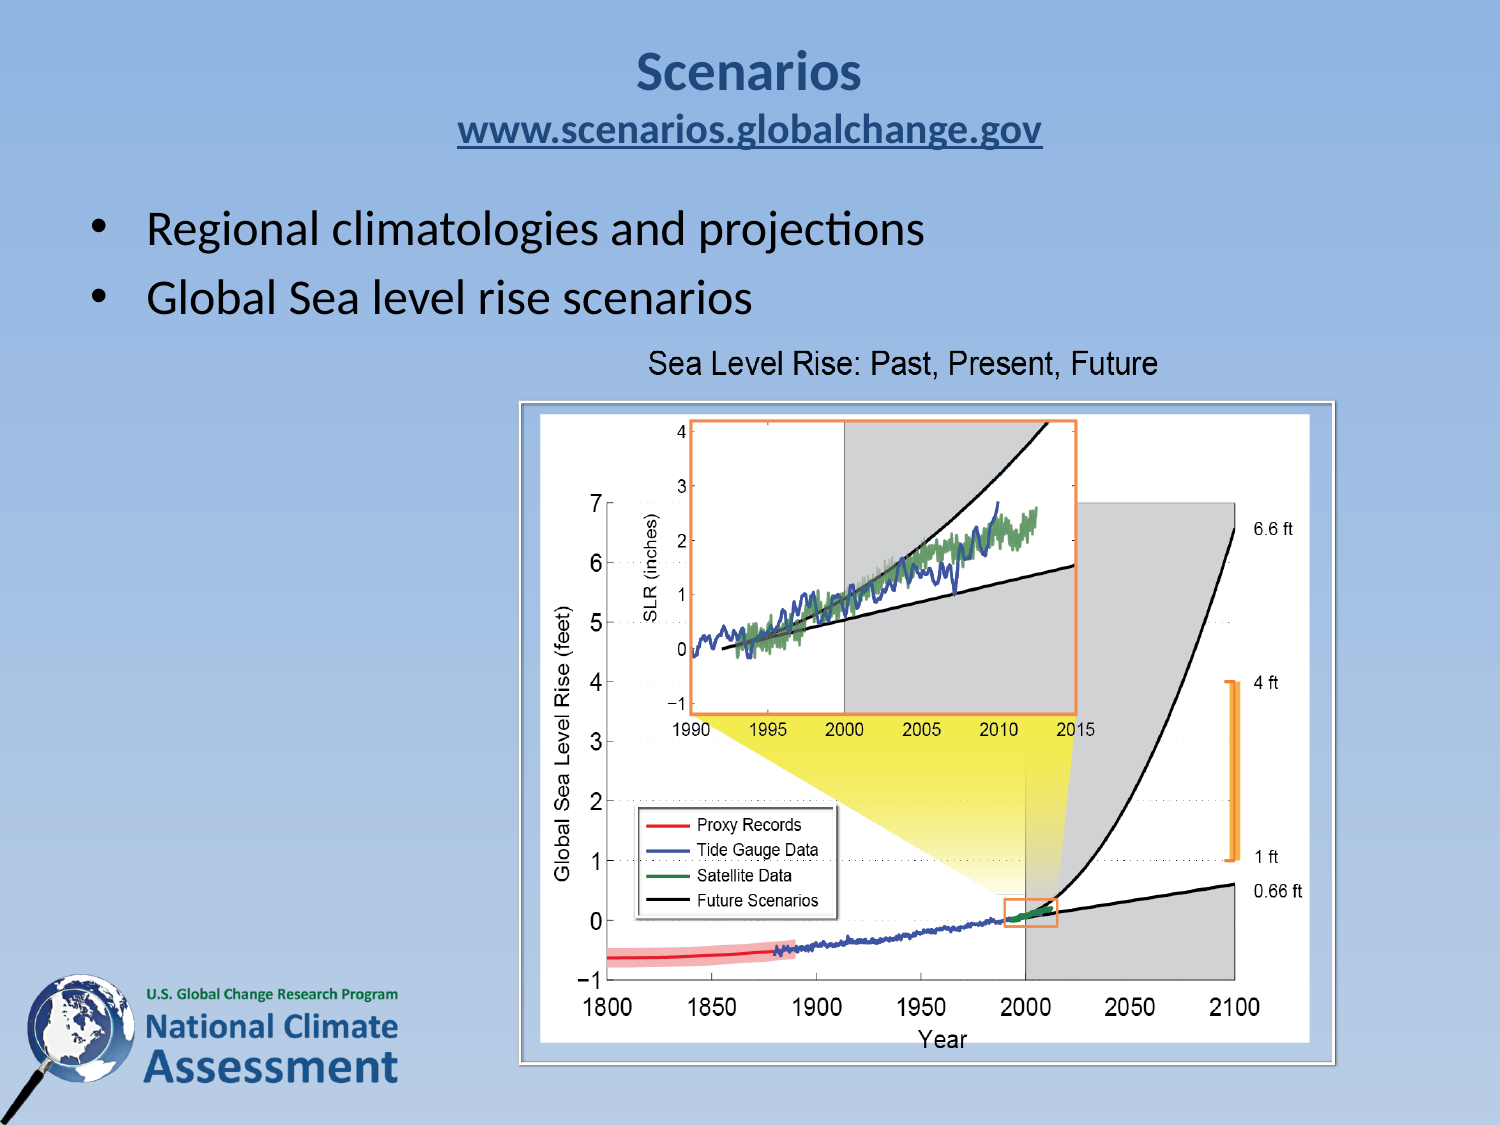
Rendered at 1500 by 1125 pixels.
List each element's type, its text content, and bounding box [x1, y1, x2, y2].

list Regional climatologies and projections Global Sea level rise scenarios [75, 187, 1425, 950]
picture [0, 974, 424, 1125]
title Scenarios www.scenarios.globalchange.gov [75, 24, 1425, 160]
picture [487, 341, 1363, 1089]
